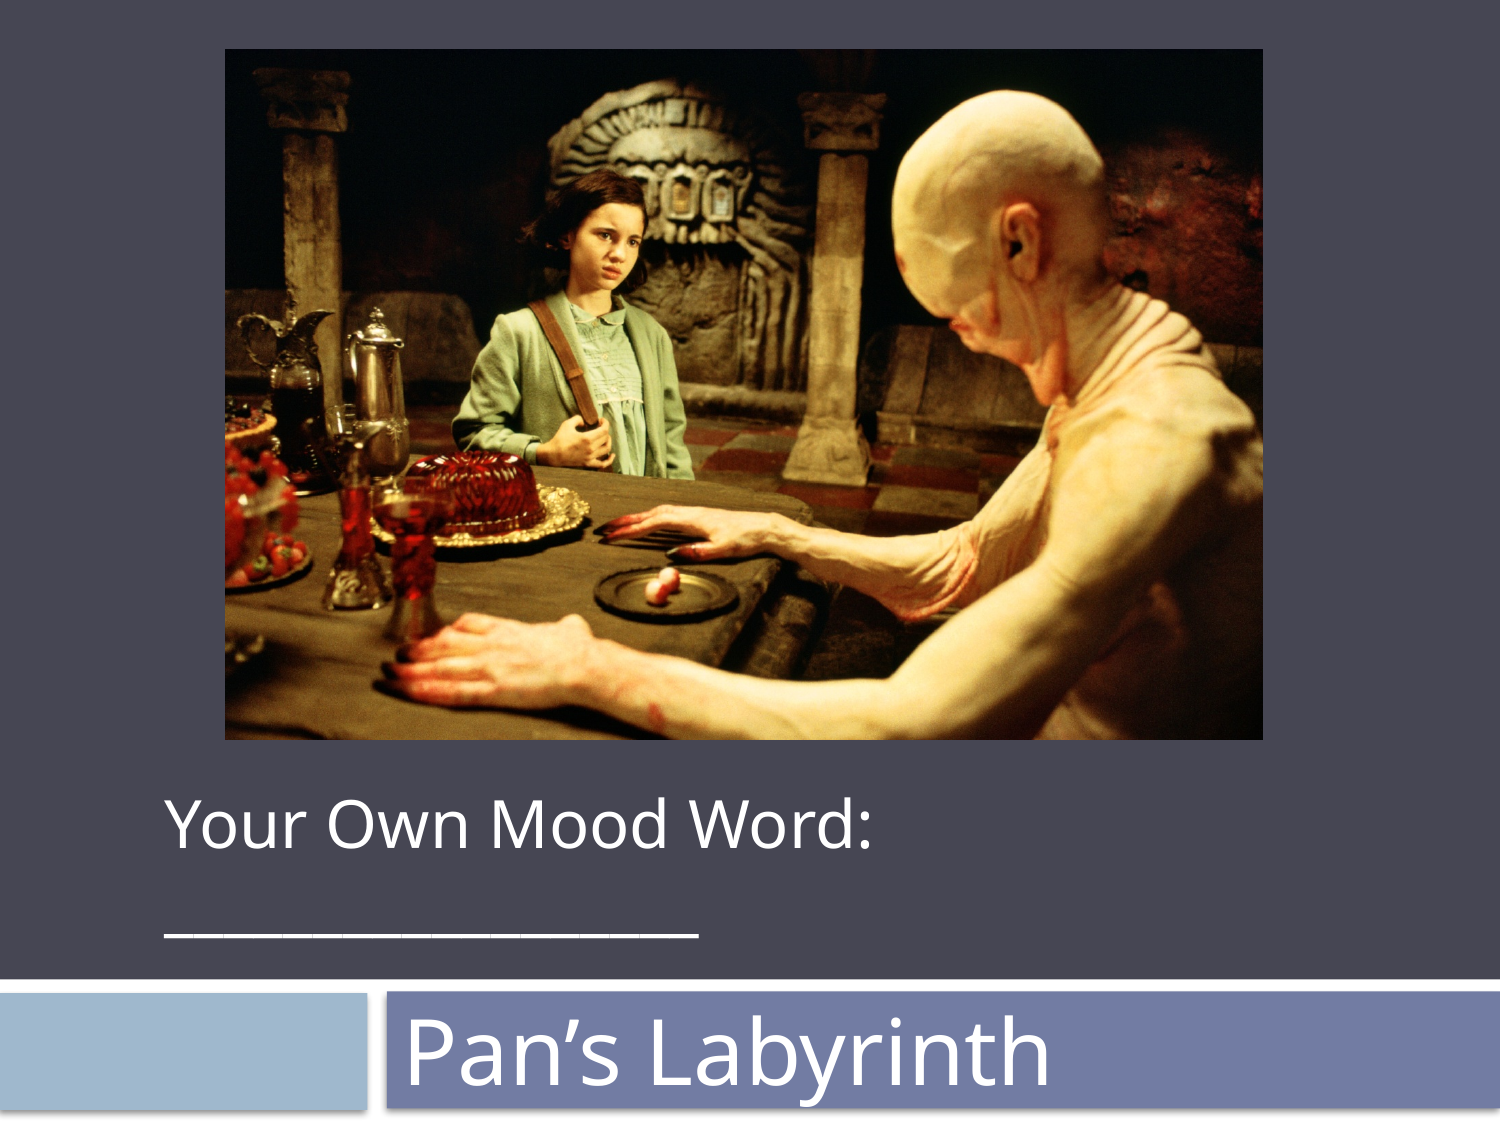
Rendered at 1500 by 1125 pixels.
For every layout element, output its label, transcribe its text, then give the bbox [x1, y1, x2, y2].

text_box Your Own Mood Word: __________________ [150, 774, 1388, 950]
subtitle Pan’s Labyrinth [387, 992, 1488, 1105]
picture [224, 49, 1263, 740]
